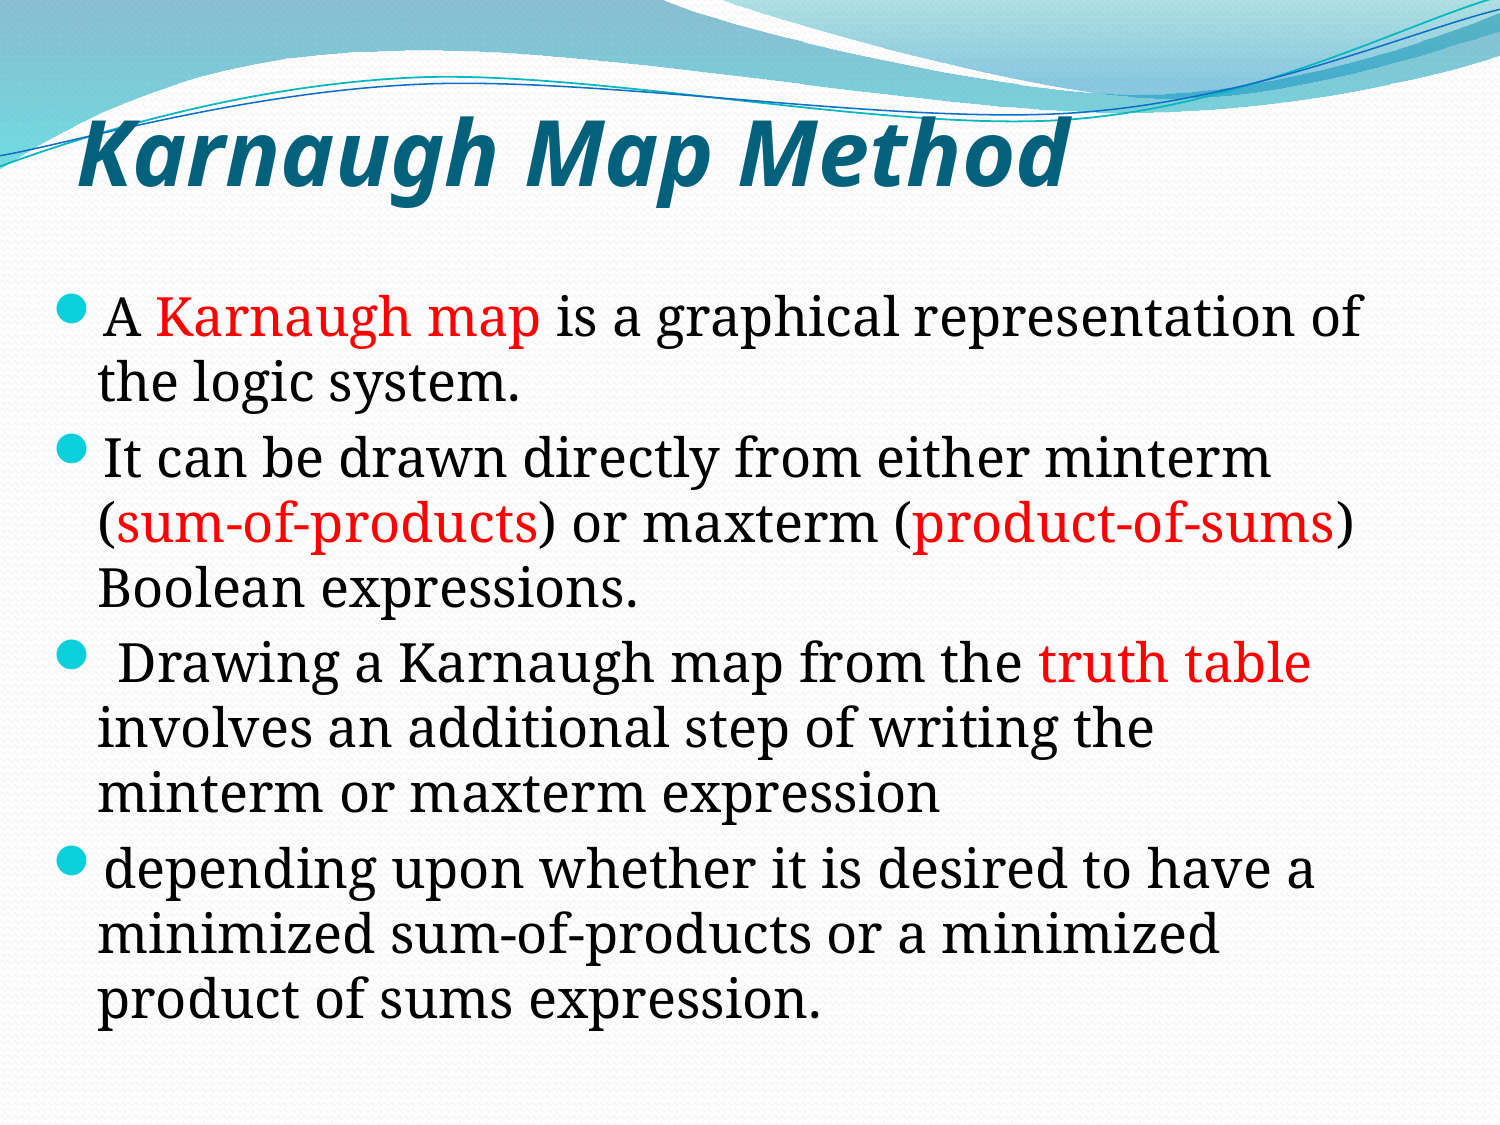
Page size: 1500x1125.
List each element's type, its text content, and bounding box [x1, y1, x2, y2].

text_box A Karnaugh map is a graphical representation of the logic system. It can be drawn directly from either minterm (sum-of-products) or maxterm (product-of-sums) Boolean expressions. Drawing a Karnaugh map from the truth table involves an additional step of writing the minterm or maxterm expression depending upon whether it is desired to have a minimized sum-of-products or a minimized product of sums expression. [37, 275, 1405, 1063]
text_box Karnaugh Map Method [37, 87, 1413, 225]
